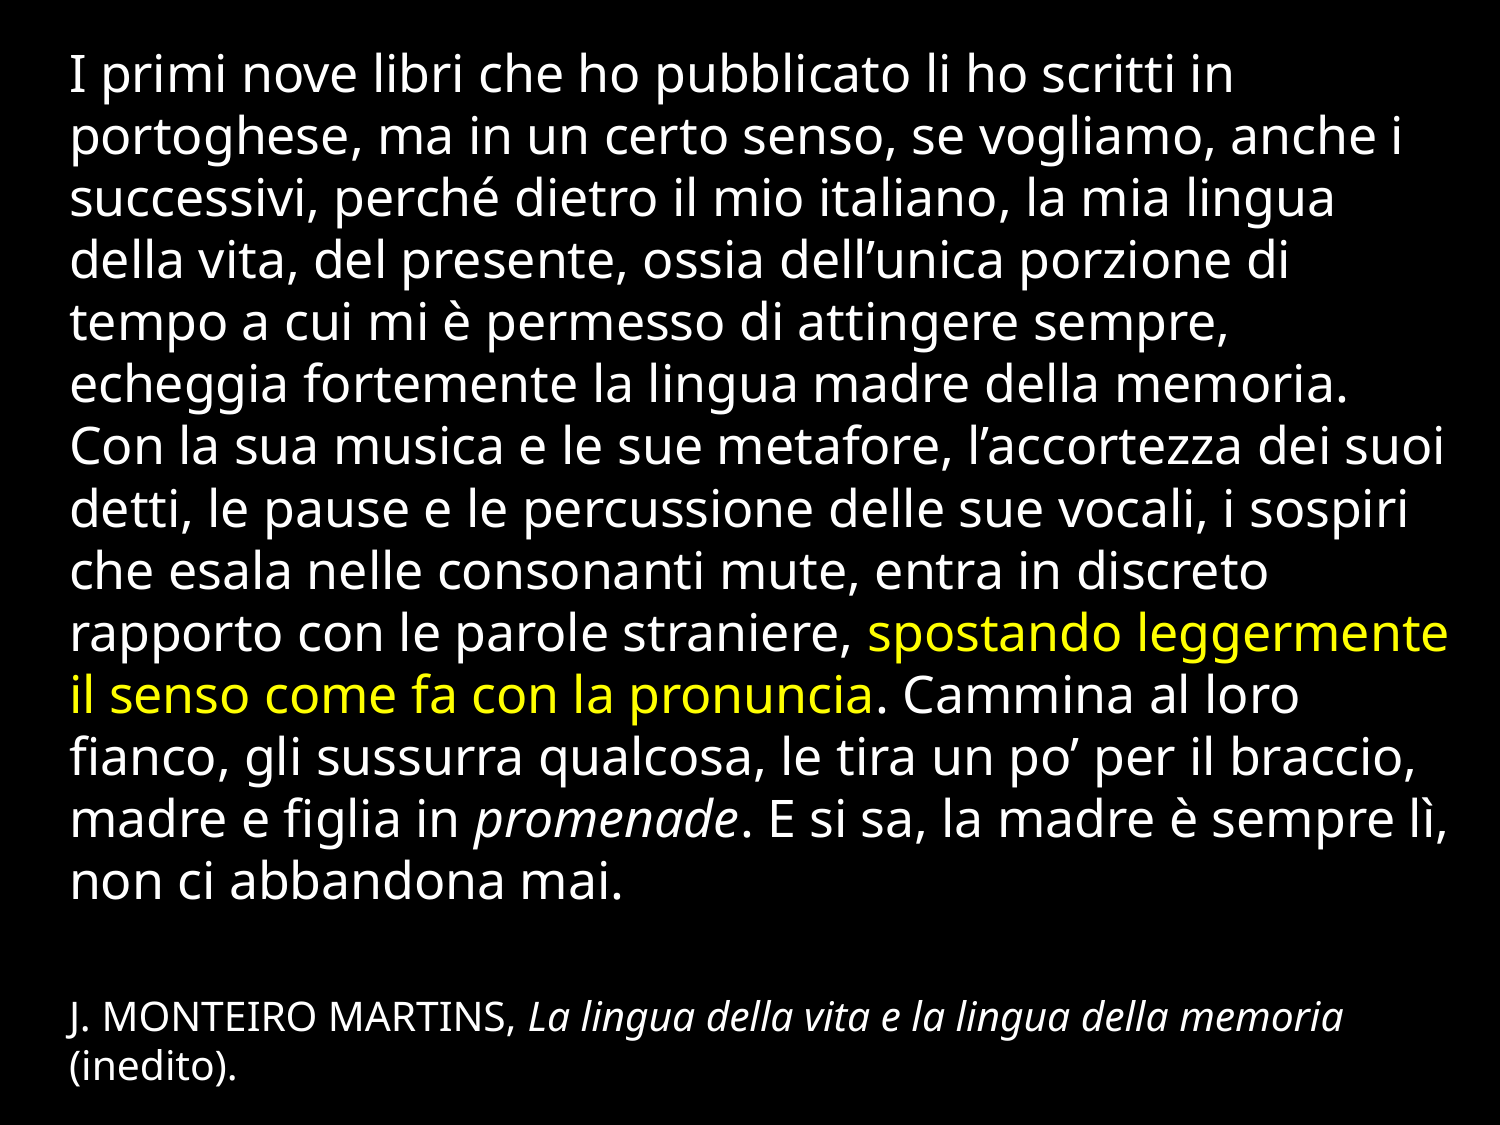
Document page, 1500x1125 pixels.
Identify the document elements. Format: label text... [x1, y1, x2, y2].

subtitle I primi nove libri che ho pubblicato li ho scritti in portoghese, ma in un certo senso, se vogliamo, anche i successivi, perché dietro il mio italiano, la mia lingua della vita, del presente, ossia dell’unica porzione di tempo a cui mi è permesso di attingere sempre, echeggia fortemente la lingua madre della memoria. Con la sua musica e le sue metafore, l’accortezza dei suoi detti, le pause e le percussione delle sue vocali, i sospiri che esala nelle consonanti mute, entra in discreto rapporto con le parole straniere, spostando leggermente il senso come fa con la pronuncia. Cammina al loro fianco, gli sussurra qualcosa, le tira un po’ per il braccio, madre e figlia in promenade. E si sa, la madre è sempre lì, non ci abbandona mai. J. Monteiro Martins, La lingua della vita e la lingua della memoria (inedito). [54, 32, 1469, 1101]
